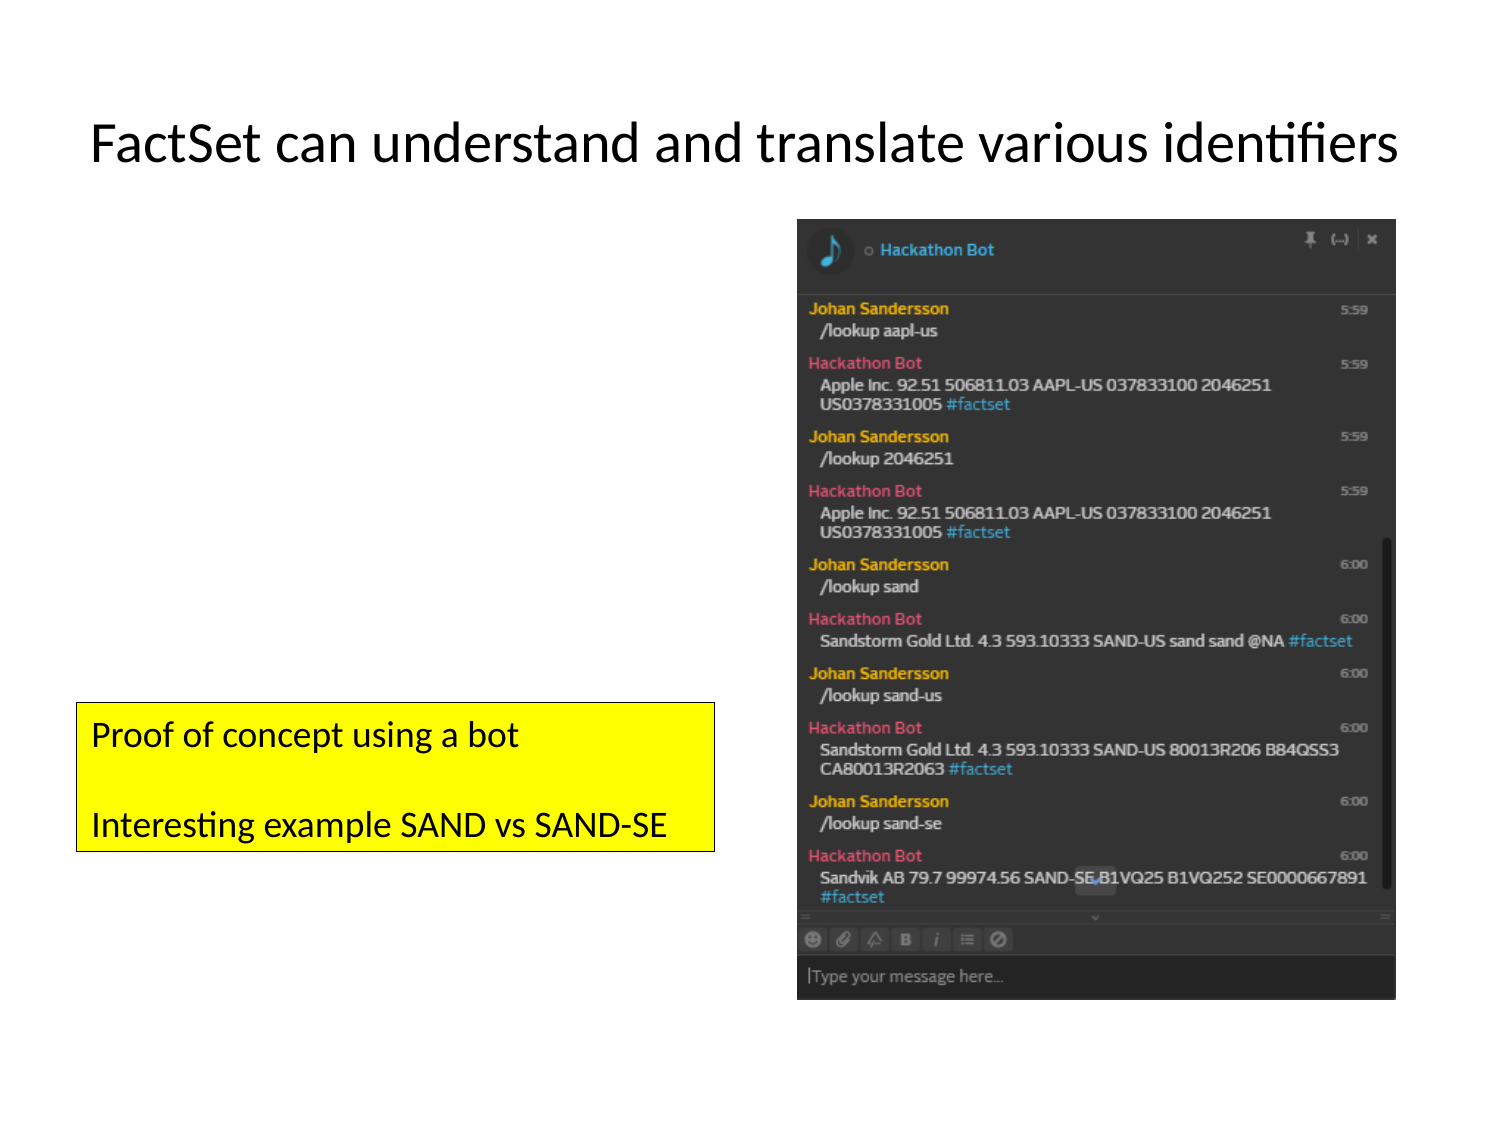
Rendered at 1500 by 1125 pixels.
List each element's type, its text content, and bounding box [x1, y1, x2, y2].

picture [796, 218, 1396, 1000]
text_box Proof of concept using a bot Interesting example SAND vs SAND-SE [76, 702, 715, 852]
text_box [112, 597, 791, 945]
title FactSet can understand and translate various identifiers [75, 45, 1425, 233]
